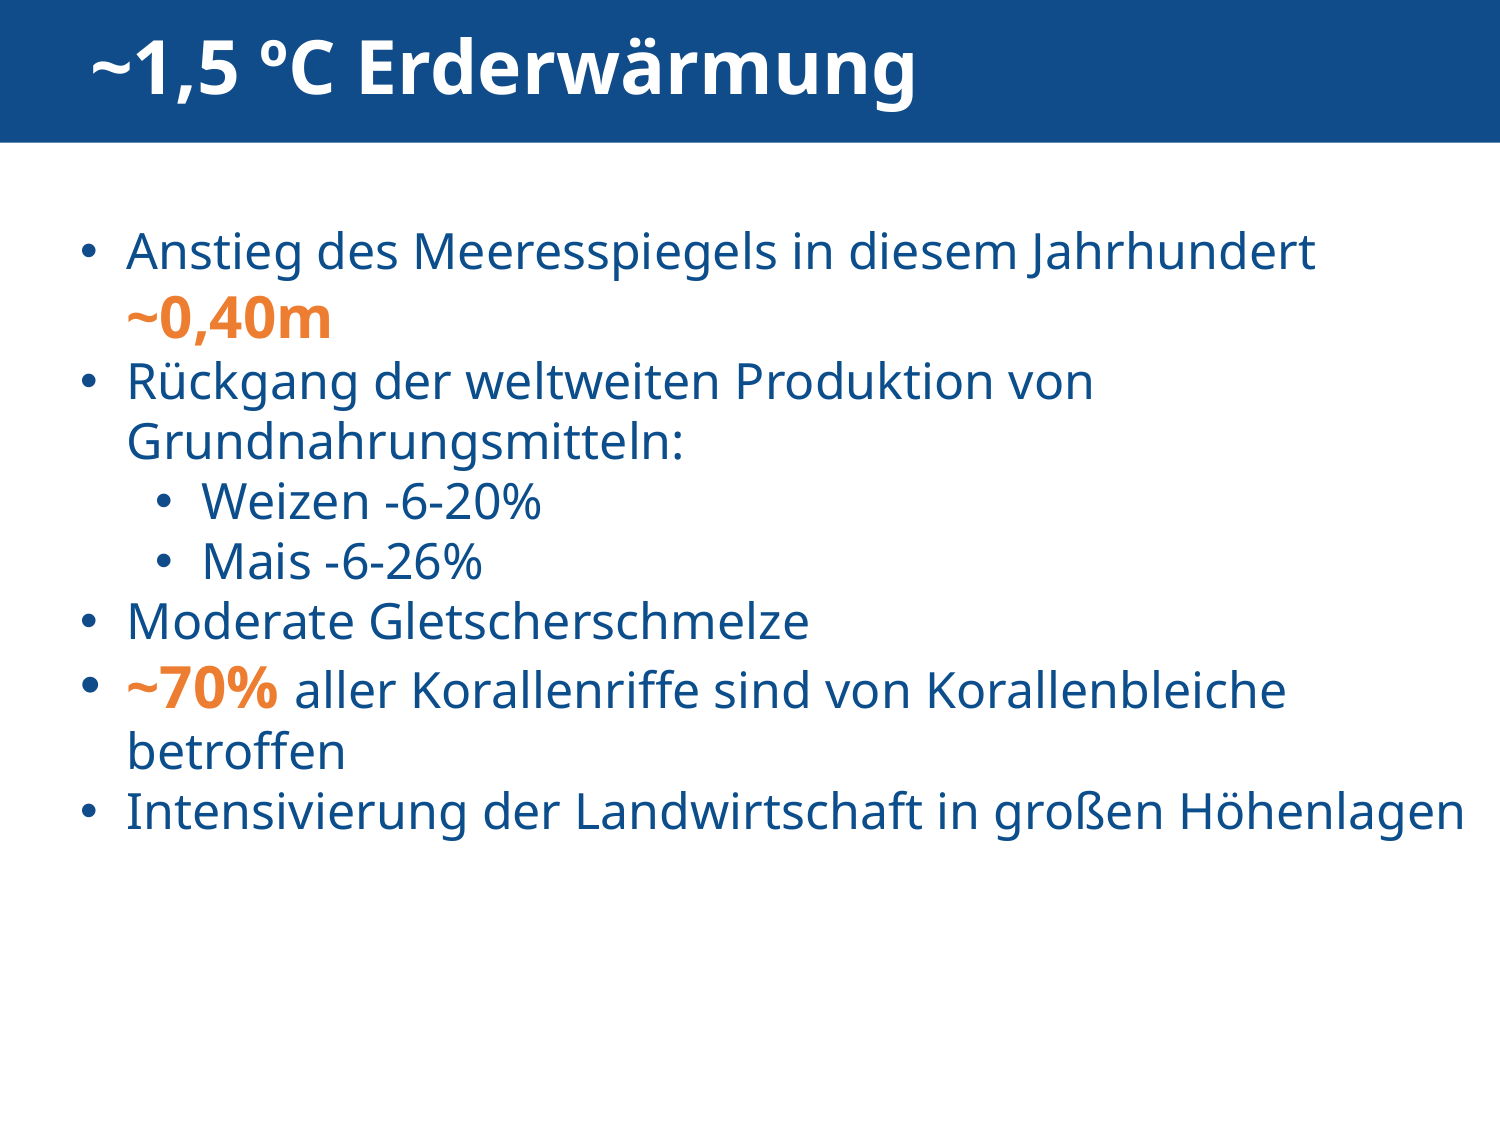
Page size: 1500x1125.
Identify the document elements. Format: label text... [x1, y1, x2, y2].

title ~1,5 ºC Erderwärmung [75, 37, 1369, 103]
text_box Anstieg des Meeresspiegels in diesem Jahrhundert ~0,40m Rückgang der weltweiten Produktion von Grundnahrungsmitteln: Weizen -6-20% Mais -6-26% Moderate Gletscherschmelze ~70% aller Korallenriffe sind von Korallenbleiche betroffen Intensivierung der Landwirtschaft in großen Höhenlagen [65, 212, 1500, 848]
